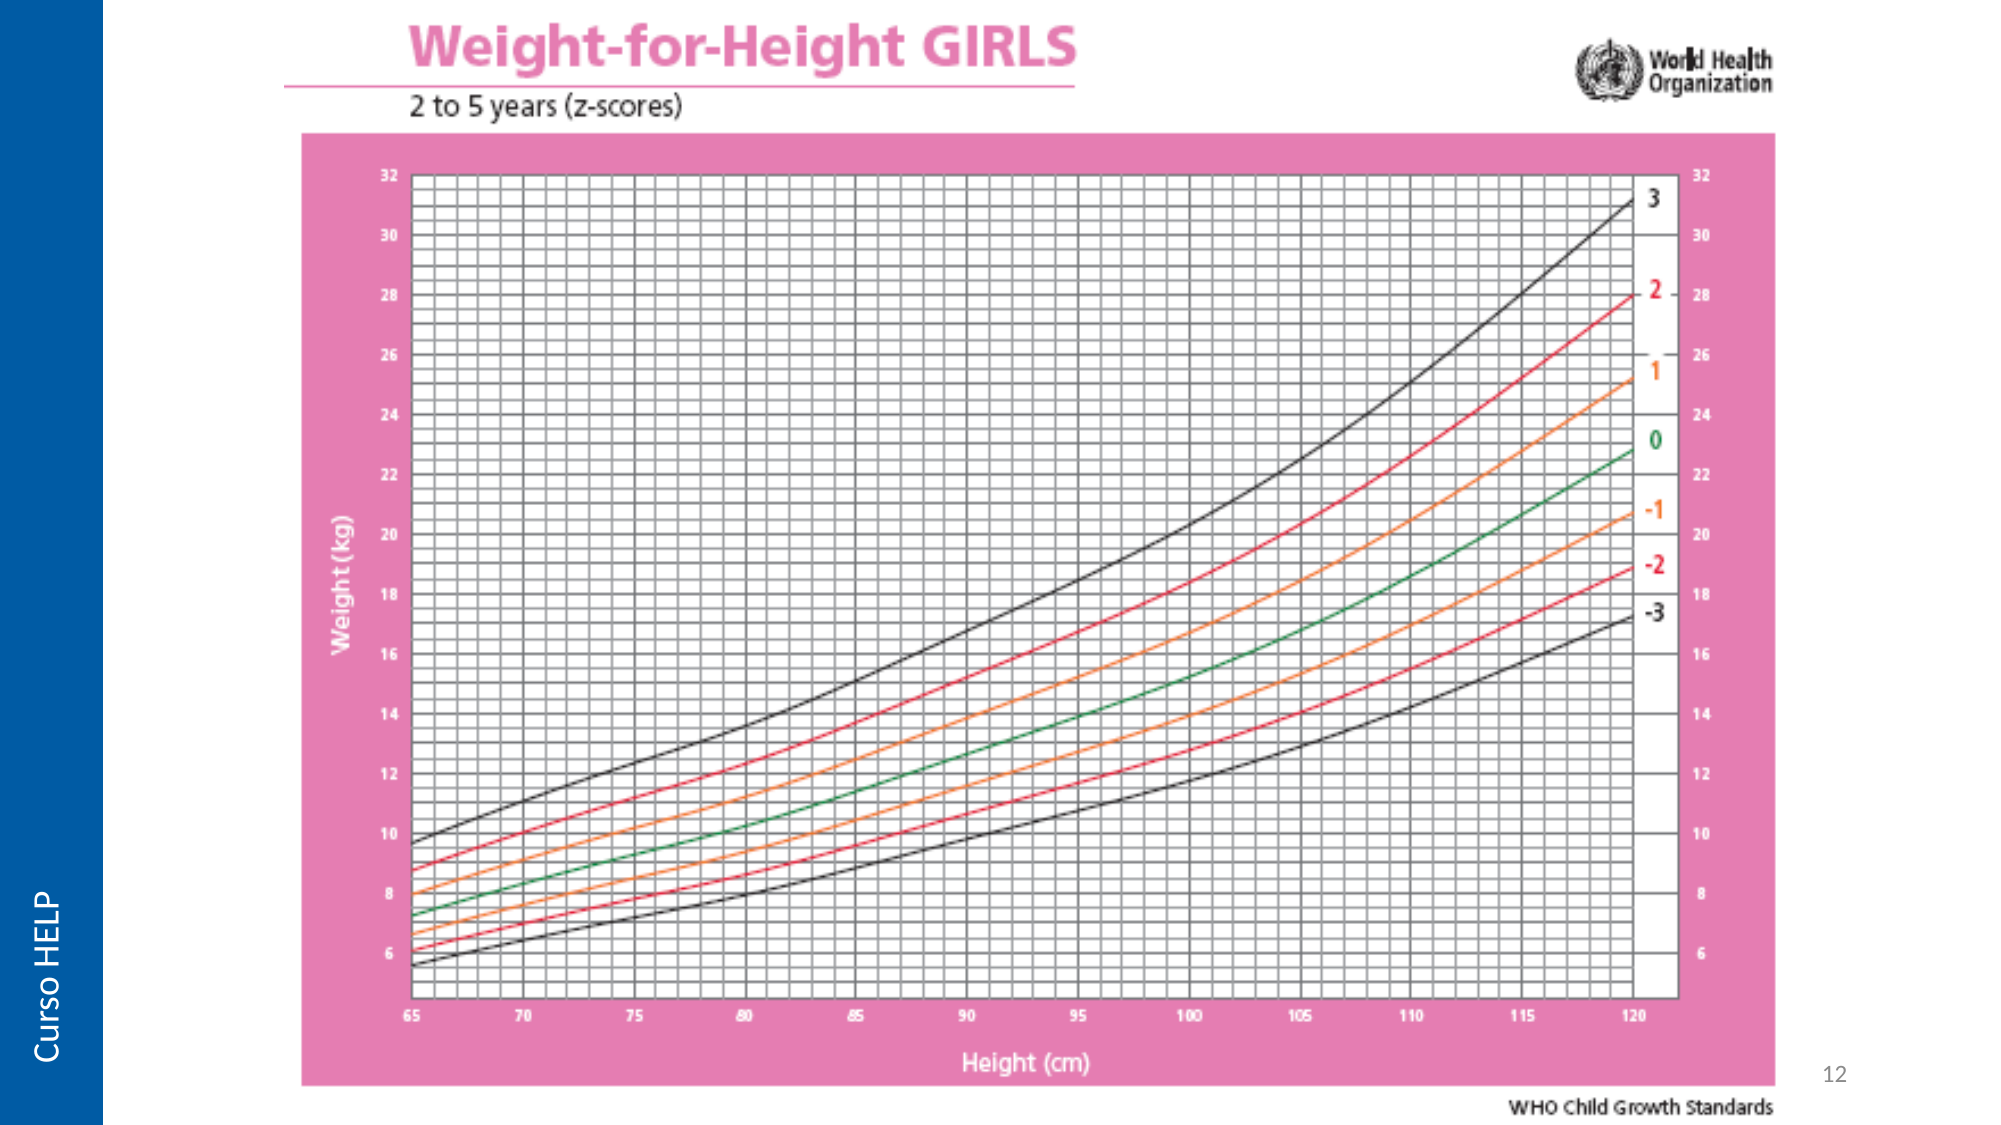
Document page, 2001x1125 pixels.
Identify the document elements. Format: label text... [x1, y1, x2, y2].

text_box [0, 0, 104, 1125]
slide_number 12 [1785, 1042, 1863, 1103]
text_box Curso HELP [13, 841, 90, 1079]
picture [284, 19, 1785, 1125]
